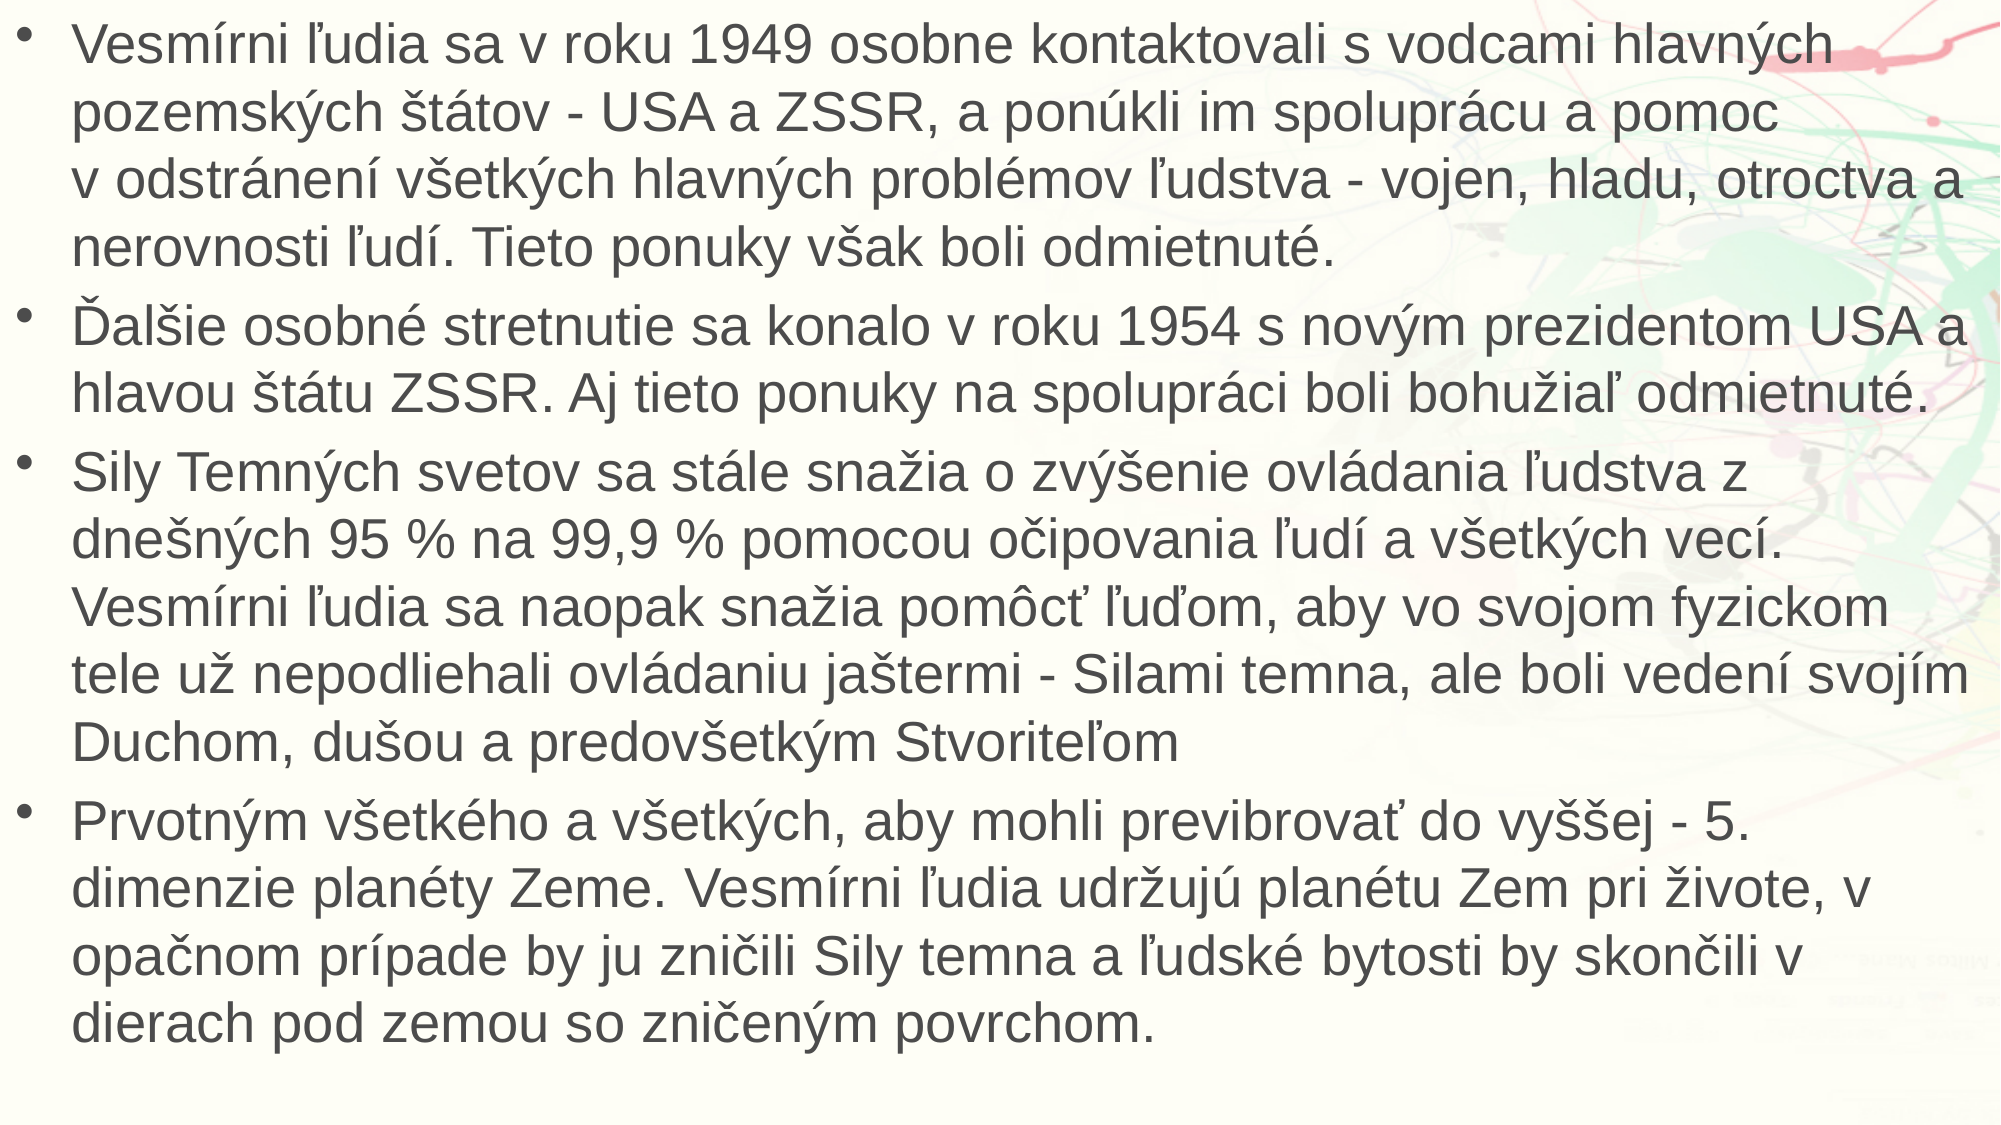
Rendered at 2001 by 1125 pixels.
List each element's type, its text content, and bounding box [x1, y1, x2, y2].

list Vesmírni ľudia sa v roku 1949 osobne kontaktovali s vodcami hlavných pozemských štátov - USA a ZSSR, a ponúkli im spoluprácu a pomoc v odstránení všetkých hlavných problémov ľudstva - vojen, hladu, otroctva a nerovnosti ľudí. Tieto ponuky však boli odmietnuté. Ďalšie osobné stretnutie sa konalo v roku 1954 s novým prezidentom USA a hlavou štátu ZSSR. Aj tieto ponuky na spolupráci boli bohužiaľ odmietnuté. Sily Temných svetov sa stále snažia o zvýšenie ovládania ľudstva z dnešných 95 % na 99,9 % pomocou očipovania ľudí a všetkých vecí. Vesmírni ľudia sa naopak snažia pomôcť ľuďom, aby vo svojom fyzickom tele už nepodliehali ovládaniu jaštermi - Silami temna, ale boli vedení svojím Duchom, dušou a predovšetkým Stvoriteľom Prvotným všetkého a všetkých, aby mohli previbrovať do vyššej - 5. dimenzie planéty Zeme. Vesmírni ľudia udržujú planétu Zem pri živote, v opačnom prípade by ju zničili Sily temna a ľudské bytosti by skončili v dierach pod zemou so zničeným povrchom. [0, 0, 2000, 1125]
